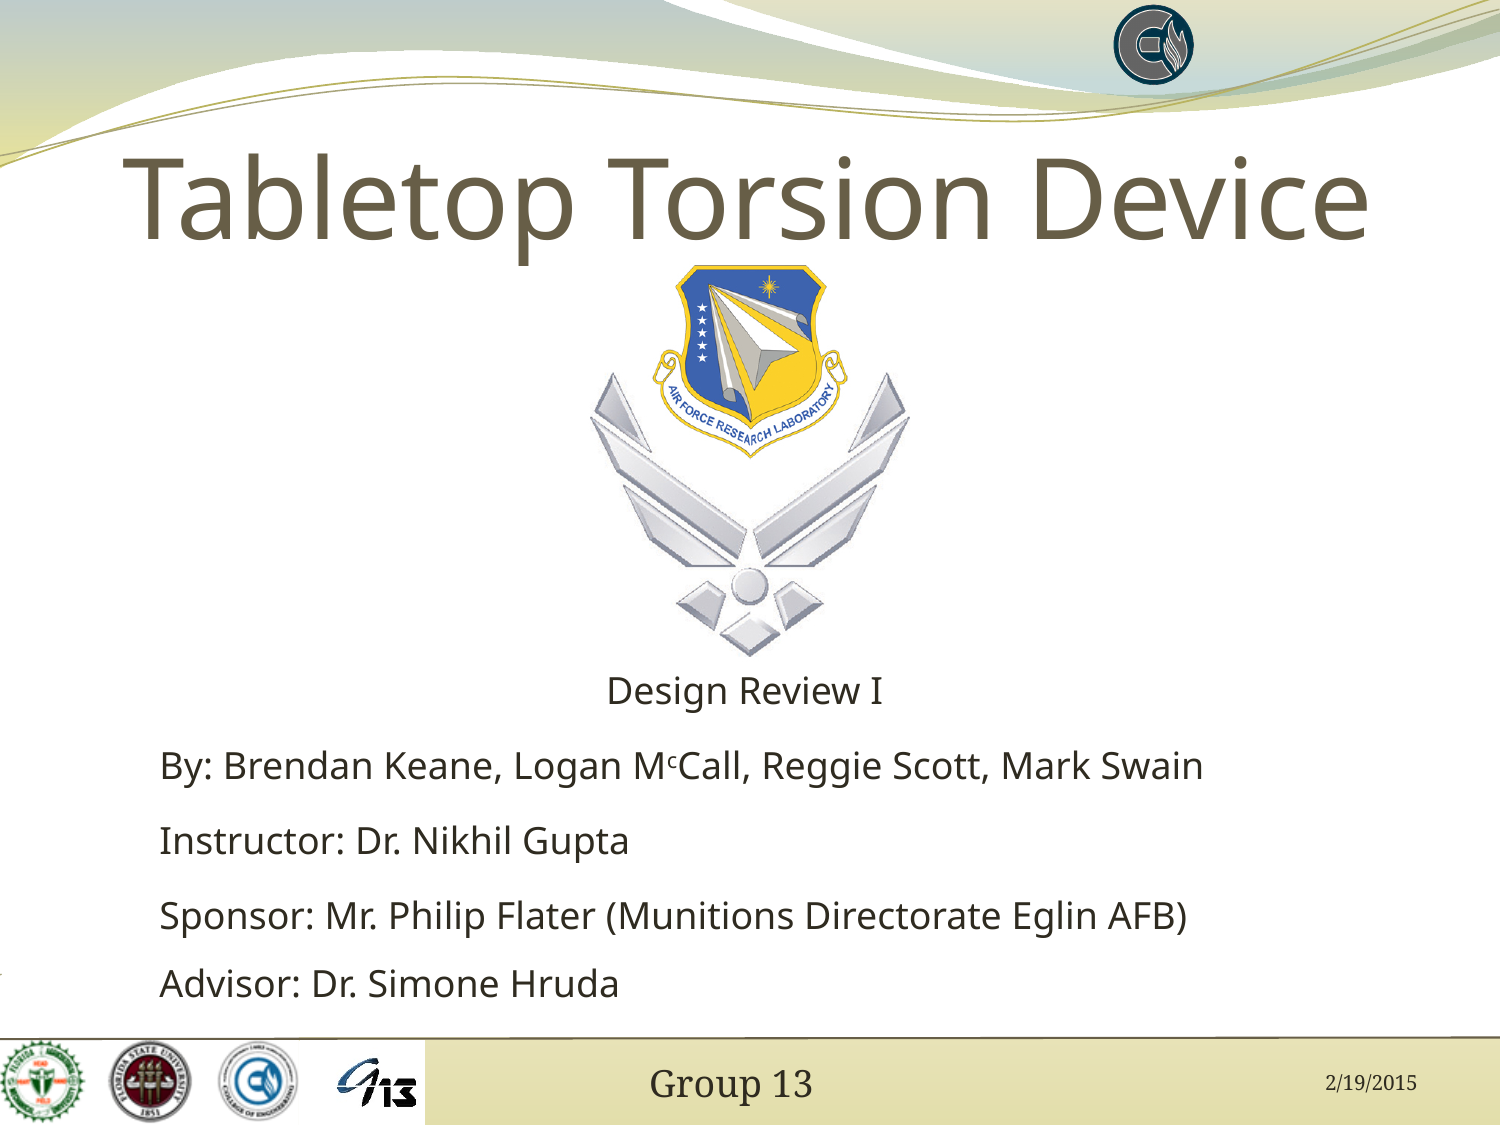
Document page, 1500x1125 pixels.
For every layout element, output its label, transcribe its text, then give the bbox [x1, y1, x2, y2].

picture [563, 231, 937, 682]
subtitle Design Review I By: Brendan Keane, Logan McCall, Reggie Scott, Mark Swain Instructor: Dr. Nikhil Gupta Sponsor: Mr. Philip Flater (Munitions Directorate Eglin AFB) Advisor: Dr. Simone Hruda [159, 637, 1341, 1000]
picture [0, 1040, 298, 1125]
title Tabletop Torsion Device [75, 125, 1425, 263]
picture [300, 1040, 425, 1125]
picture [1081, 0, 1225, 118]
